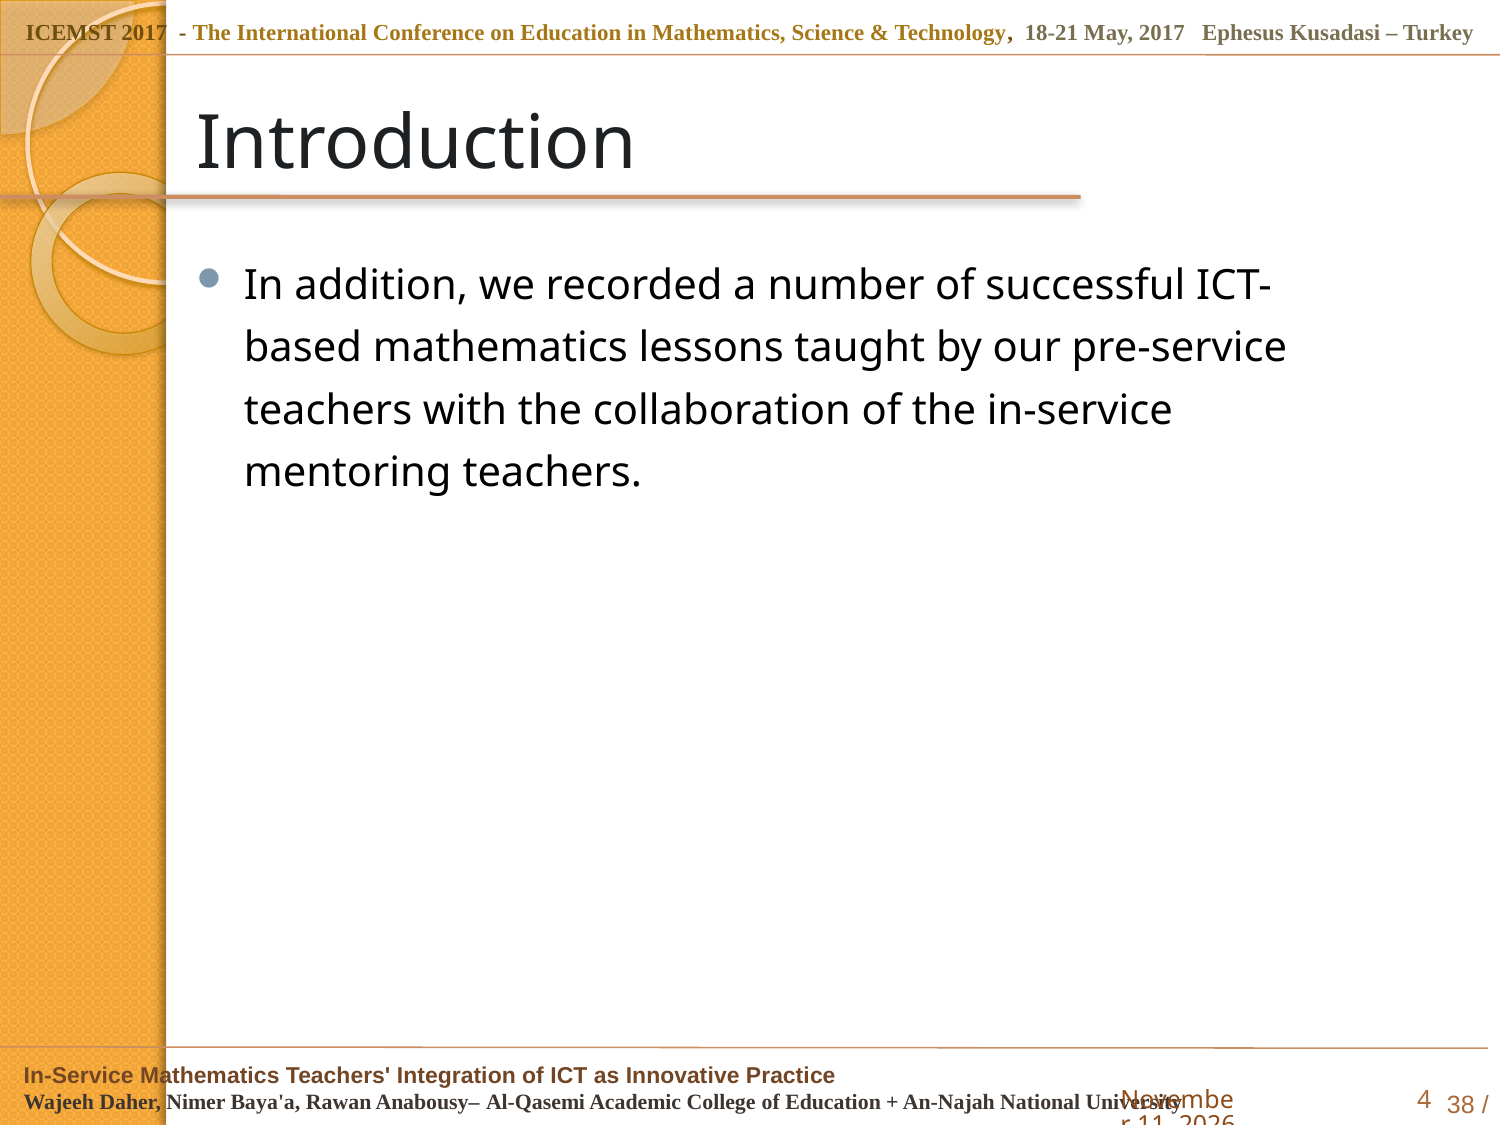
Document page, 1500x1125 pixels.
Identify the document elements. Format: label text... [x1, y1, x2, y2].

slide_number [1215, 1046, 1365, 1125]
list In addition, we recorded a number of successful ICT-based mathematics lessons taught by our pre-service teachers with the collaboration of the in-service mentoring teachers. [169, 237, 1400, 1026]
title Introduction [181, 45, 1412, 233]
slide_number 4 [1376, 1046, 1473, 1125]
